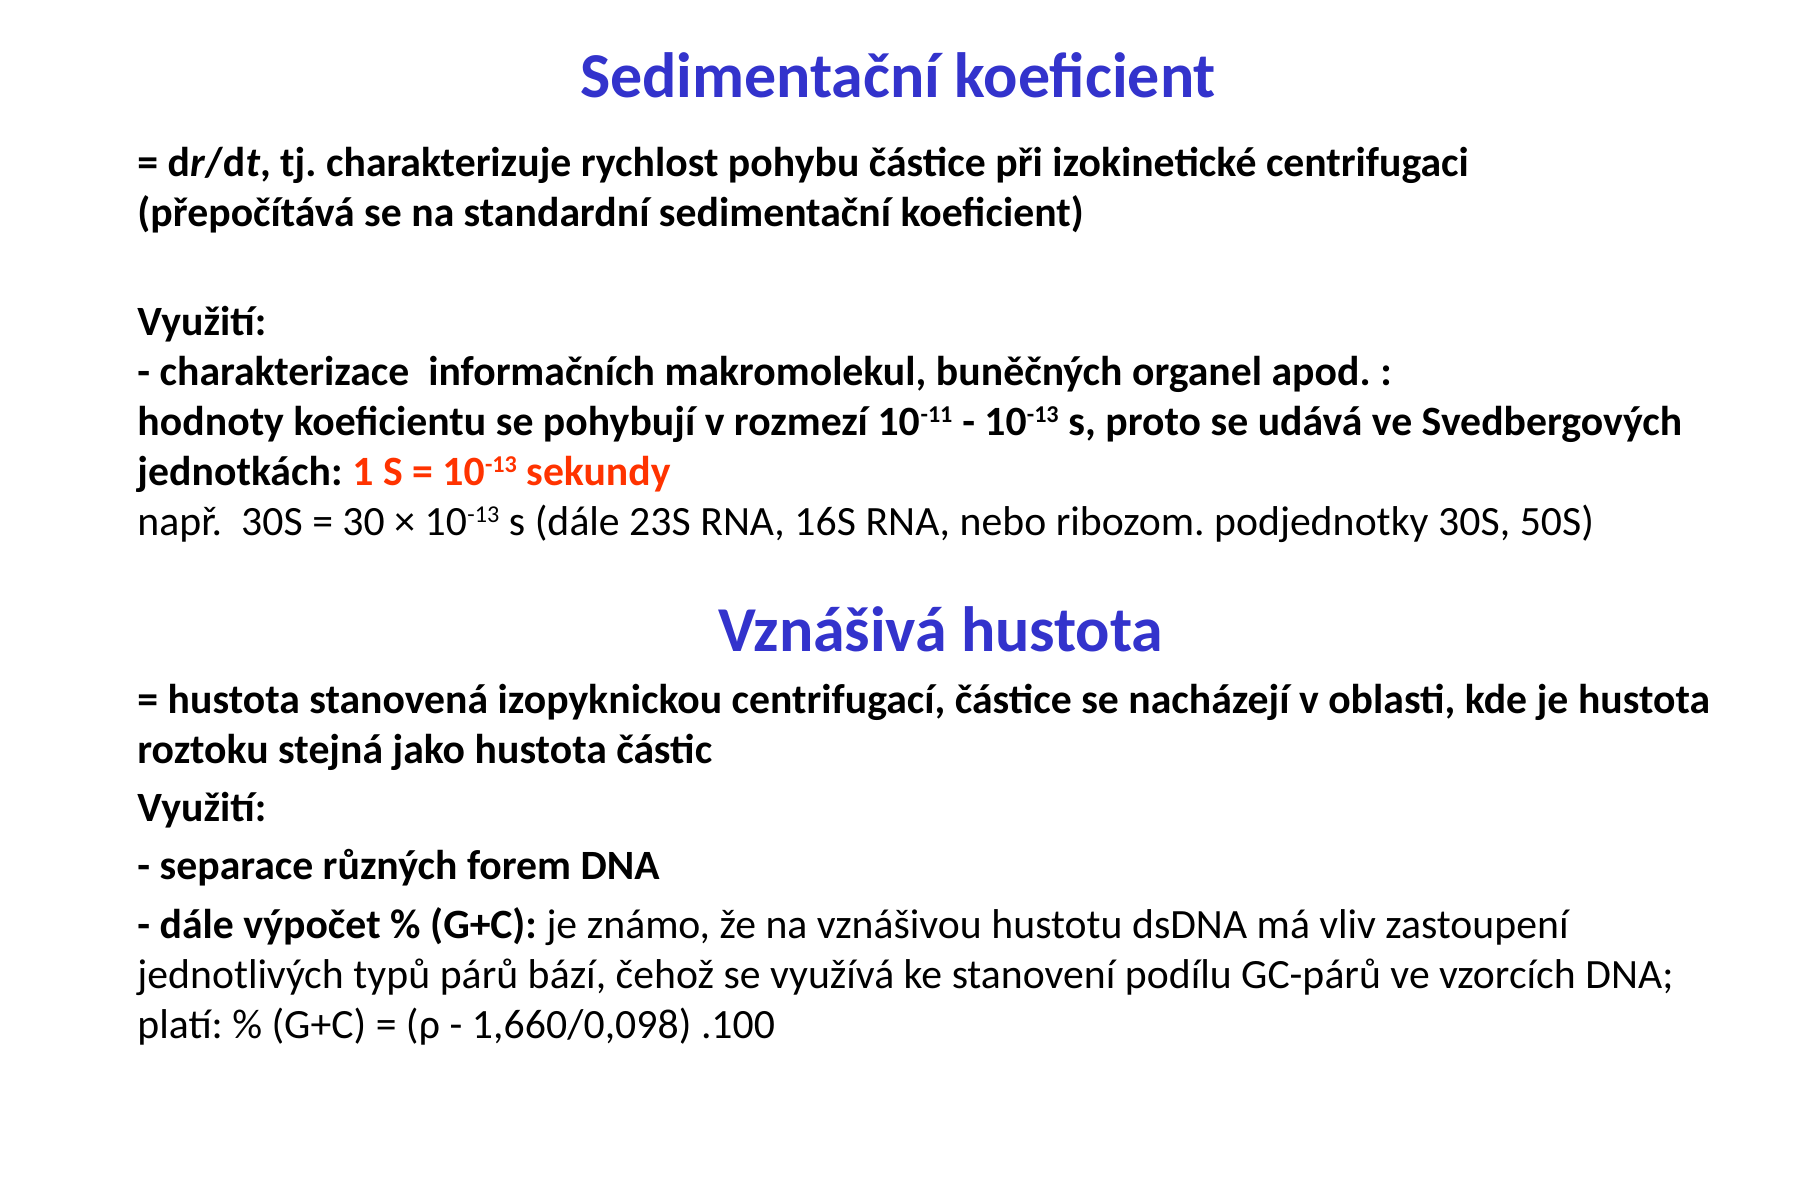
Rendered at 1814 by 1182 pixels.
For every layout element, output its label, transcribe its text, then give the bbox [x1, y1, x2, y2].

text_box Využití: - charakterizace informačních makromolekul, buněčných organel apod. : hodnoty koeficientu se pohybují v rozmezí 10-11 - 10-13 s, proto se udává ve Svedbergových jednotkách: 1 S = 10-13 sekundy např. 30S = 30 × 10-13 s (dále 23S RNA, 16S RNA, nebo ribozom. podjednotky 30S, 50S) Vznášivá hustota = hustota stanovená izopyknickou centrifugací, částice se nacházejí v oblasti, kde je hustota roztoku stejná jako hustota částic Využití: - separace různých forem DNA - dále výpočet % (G+C): je známo, že na vznášivou hustotu dsDNA má vliv zastoupení jednotlivých typů párů bází, čehož se využívá ke stanovení podílu GC-párů ve vzorcích DNA; platí: % (G+C) = (ρ - 1,660/0,098) .100 [124, 287, 1758, 1162]
title Sedimentační koeficient [106, 5, 1720, 116]
text_box = dr/dt, tj. charakterizuje rychlost pohybu částice při izokinetické centrifugaci (přepočítává se na standardní sedimentační koeficient) [124, 128, 1689, 242]
